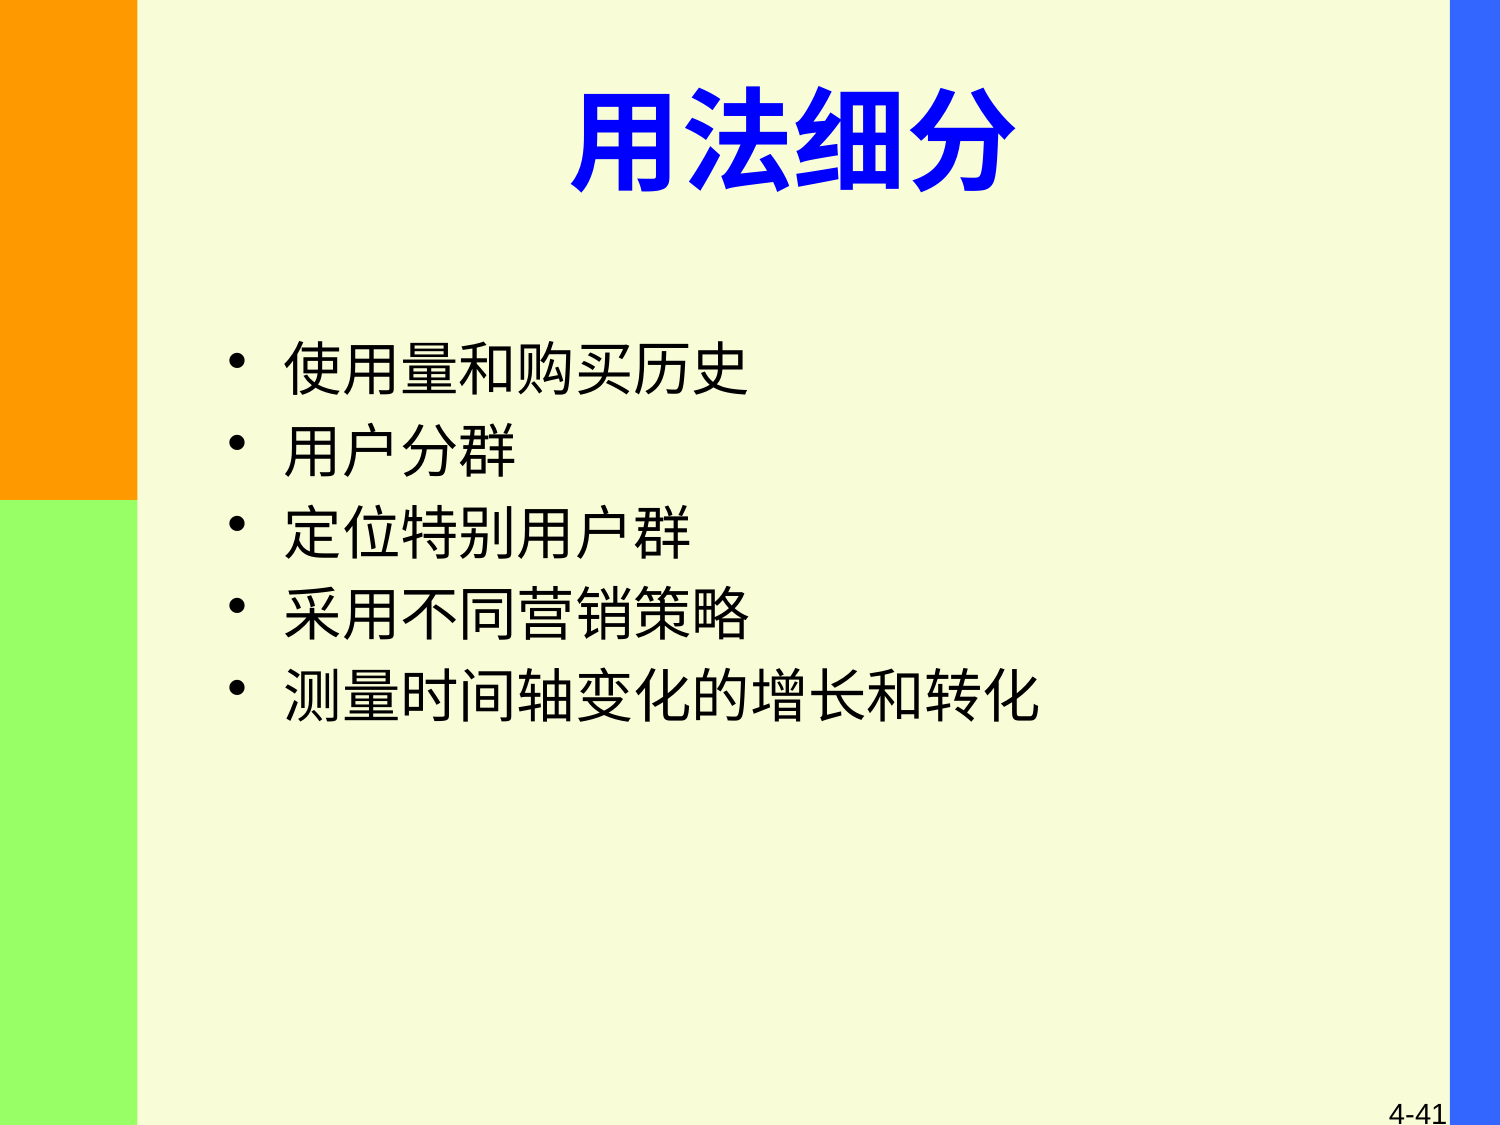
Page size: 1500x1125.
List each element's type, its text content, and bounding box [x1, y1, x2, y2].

title 用法细分 [138, 37, 1449, 238]
text_box [0, 500, 138, 1125]
text_box [0, 0, 138, 500]
slide_number 4-41 [1149, 1074, 1449, 1125]
list 使用量和购买历史 用户分群 定位特别用户群 采用不同营销策略 测量时间轴变化的增长和转化 [212, 324, 1438, 826]
text_box [1449, 0, 1500, 1125]
